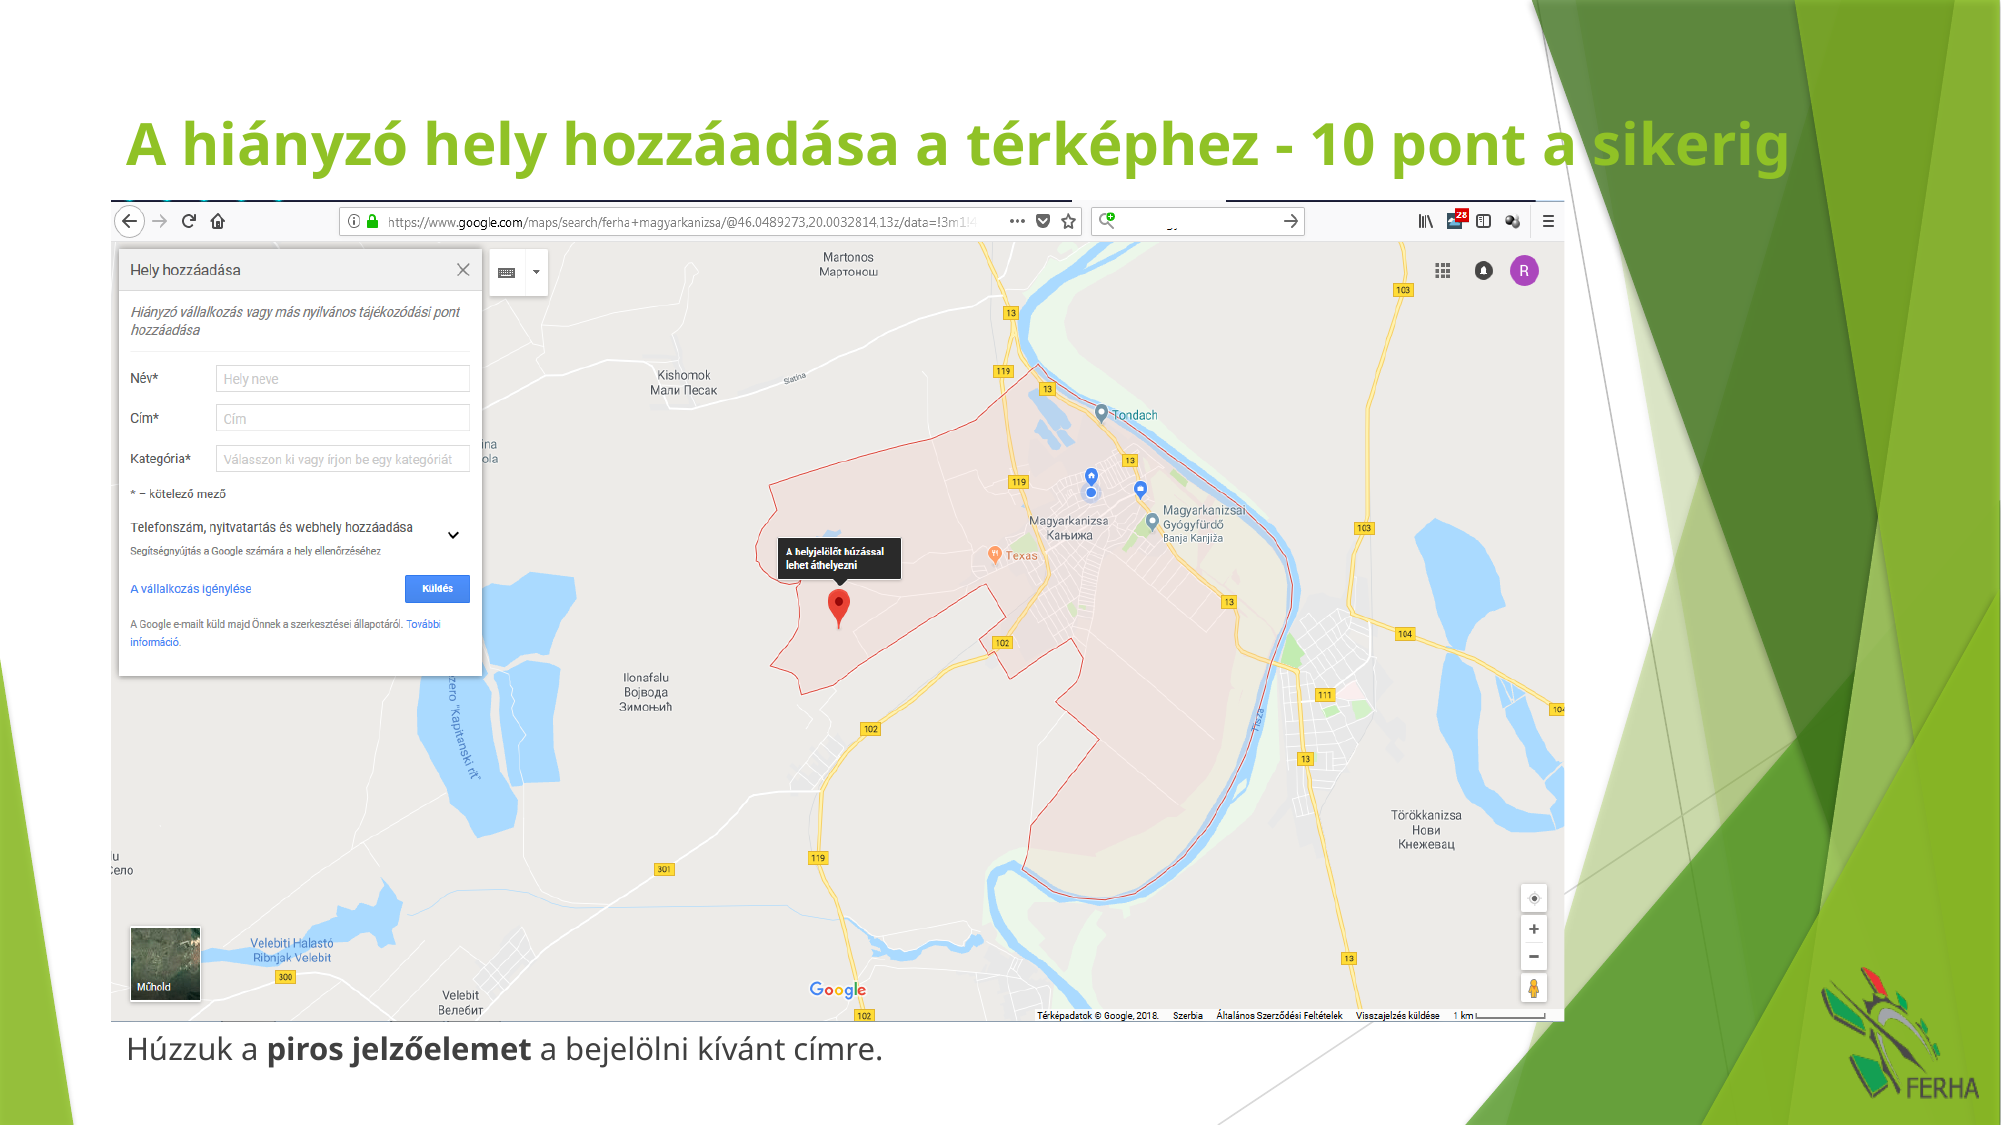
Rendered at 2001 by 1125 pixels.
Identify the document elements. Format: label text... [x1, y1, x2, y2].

title A hiányzó hely hozzáadása a térképhez - 10 pont a sikerig [111, 99, 1979, 201]
list Húzzuk a piros jelzőelemet a bejelölni kívánt címre. [111, 1021, 1816, 1075]
picture [1821, 966, 1979, 1100]
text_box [110, 200, 1565, 1023]
